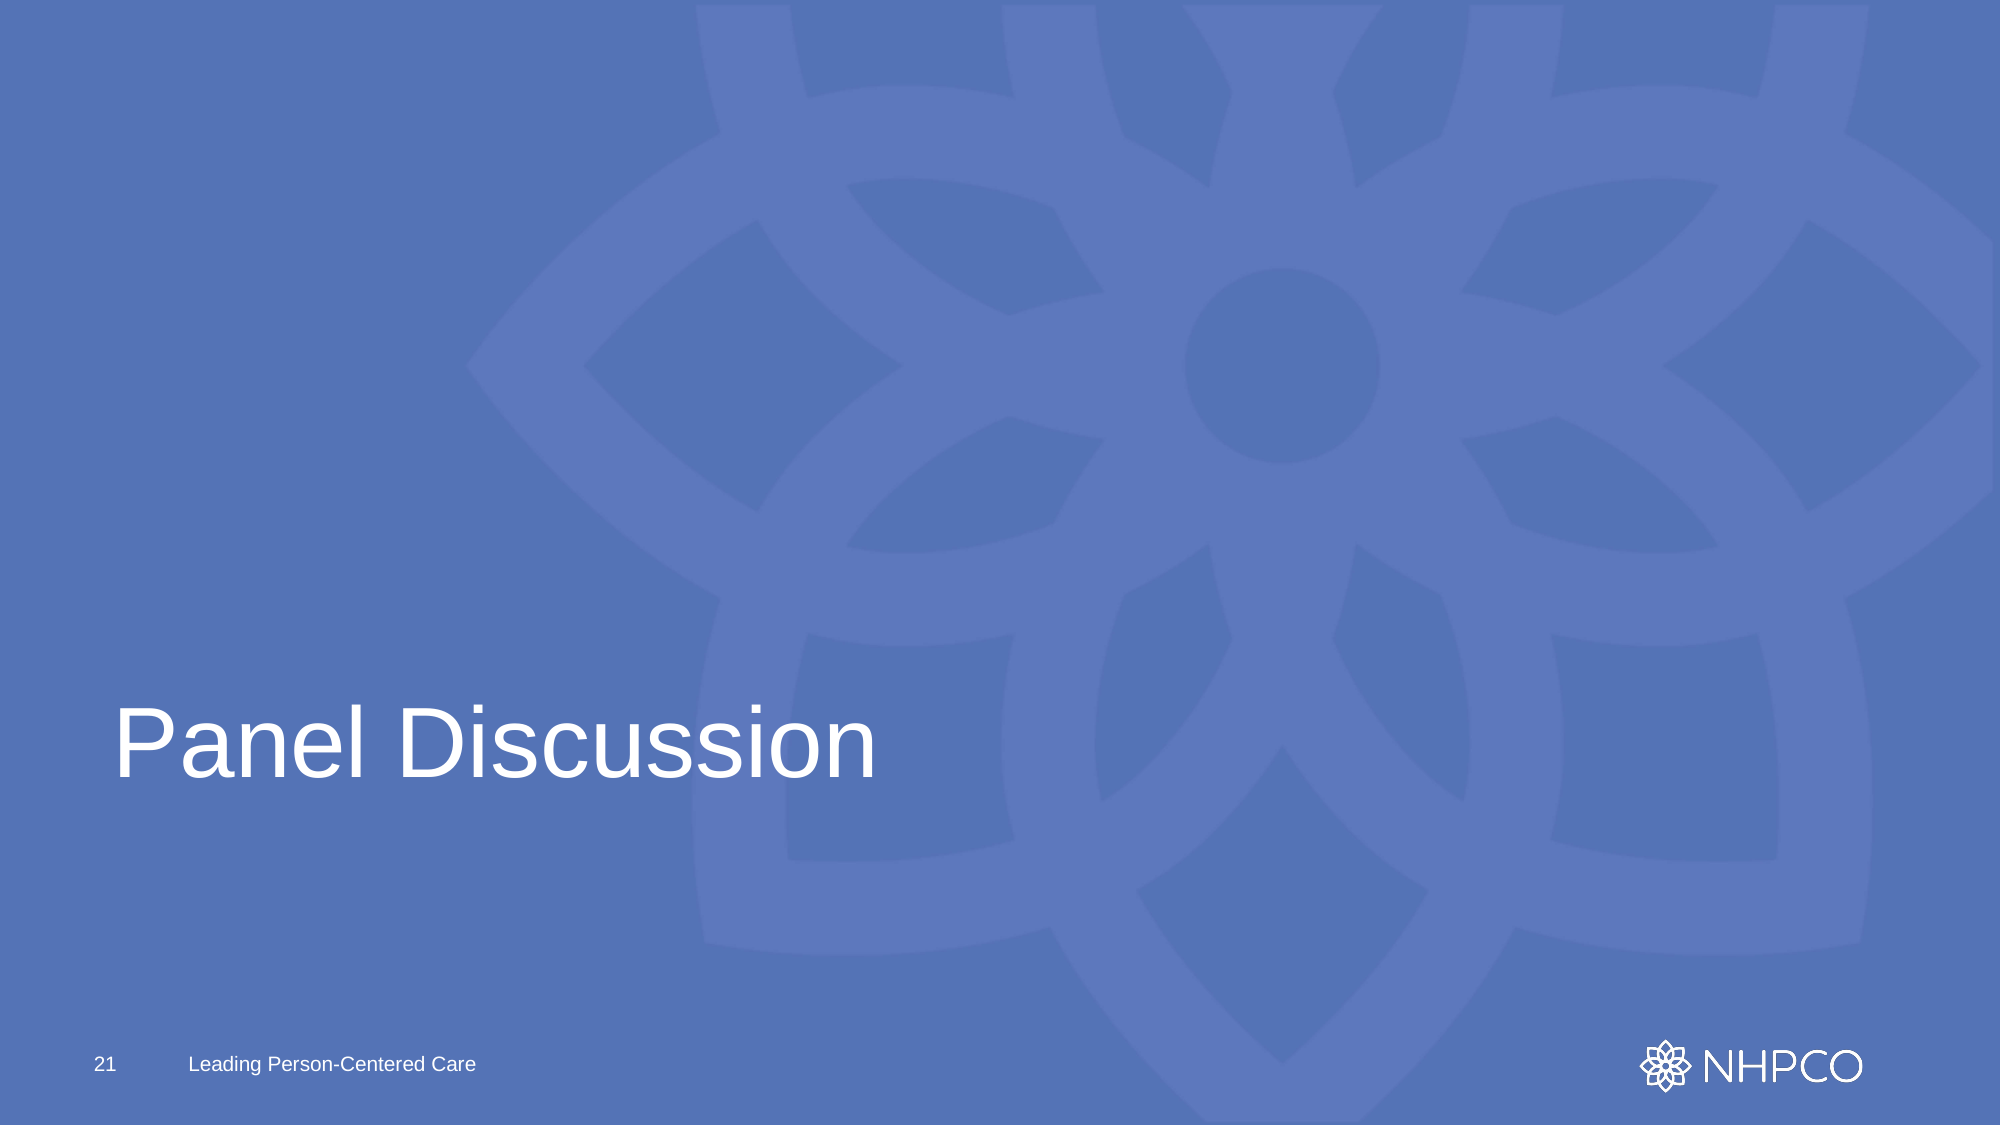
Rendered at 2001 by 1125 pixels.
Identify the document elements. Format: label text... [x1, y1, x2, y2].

title Panel Discussion [97, 280, 1748, 807]
slide_number Leading Person-Centered Care [173, 1042, 624, 1103]
picture [0, 0, 2000, 1125]
slide_number 21 [79, 1042, 154, 1103]
